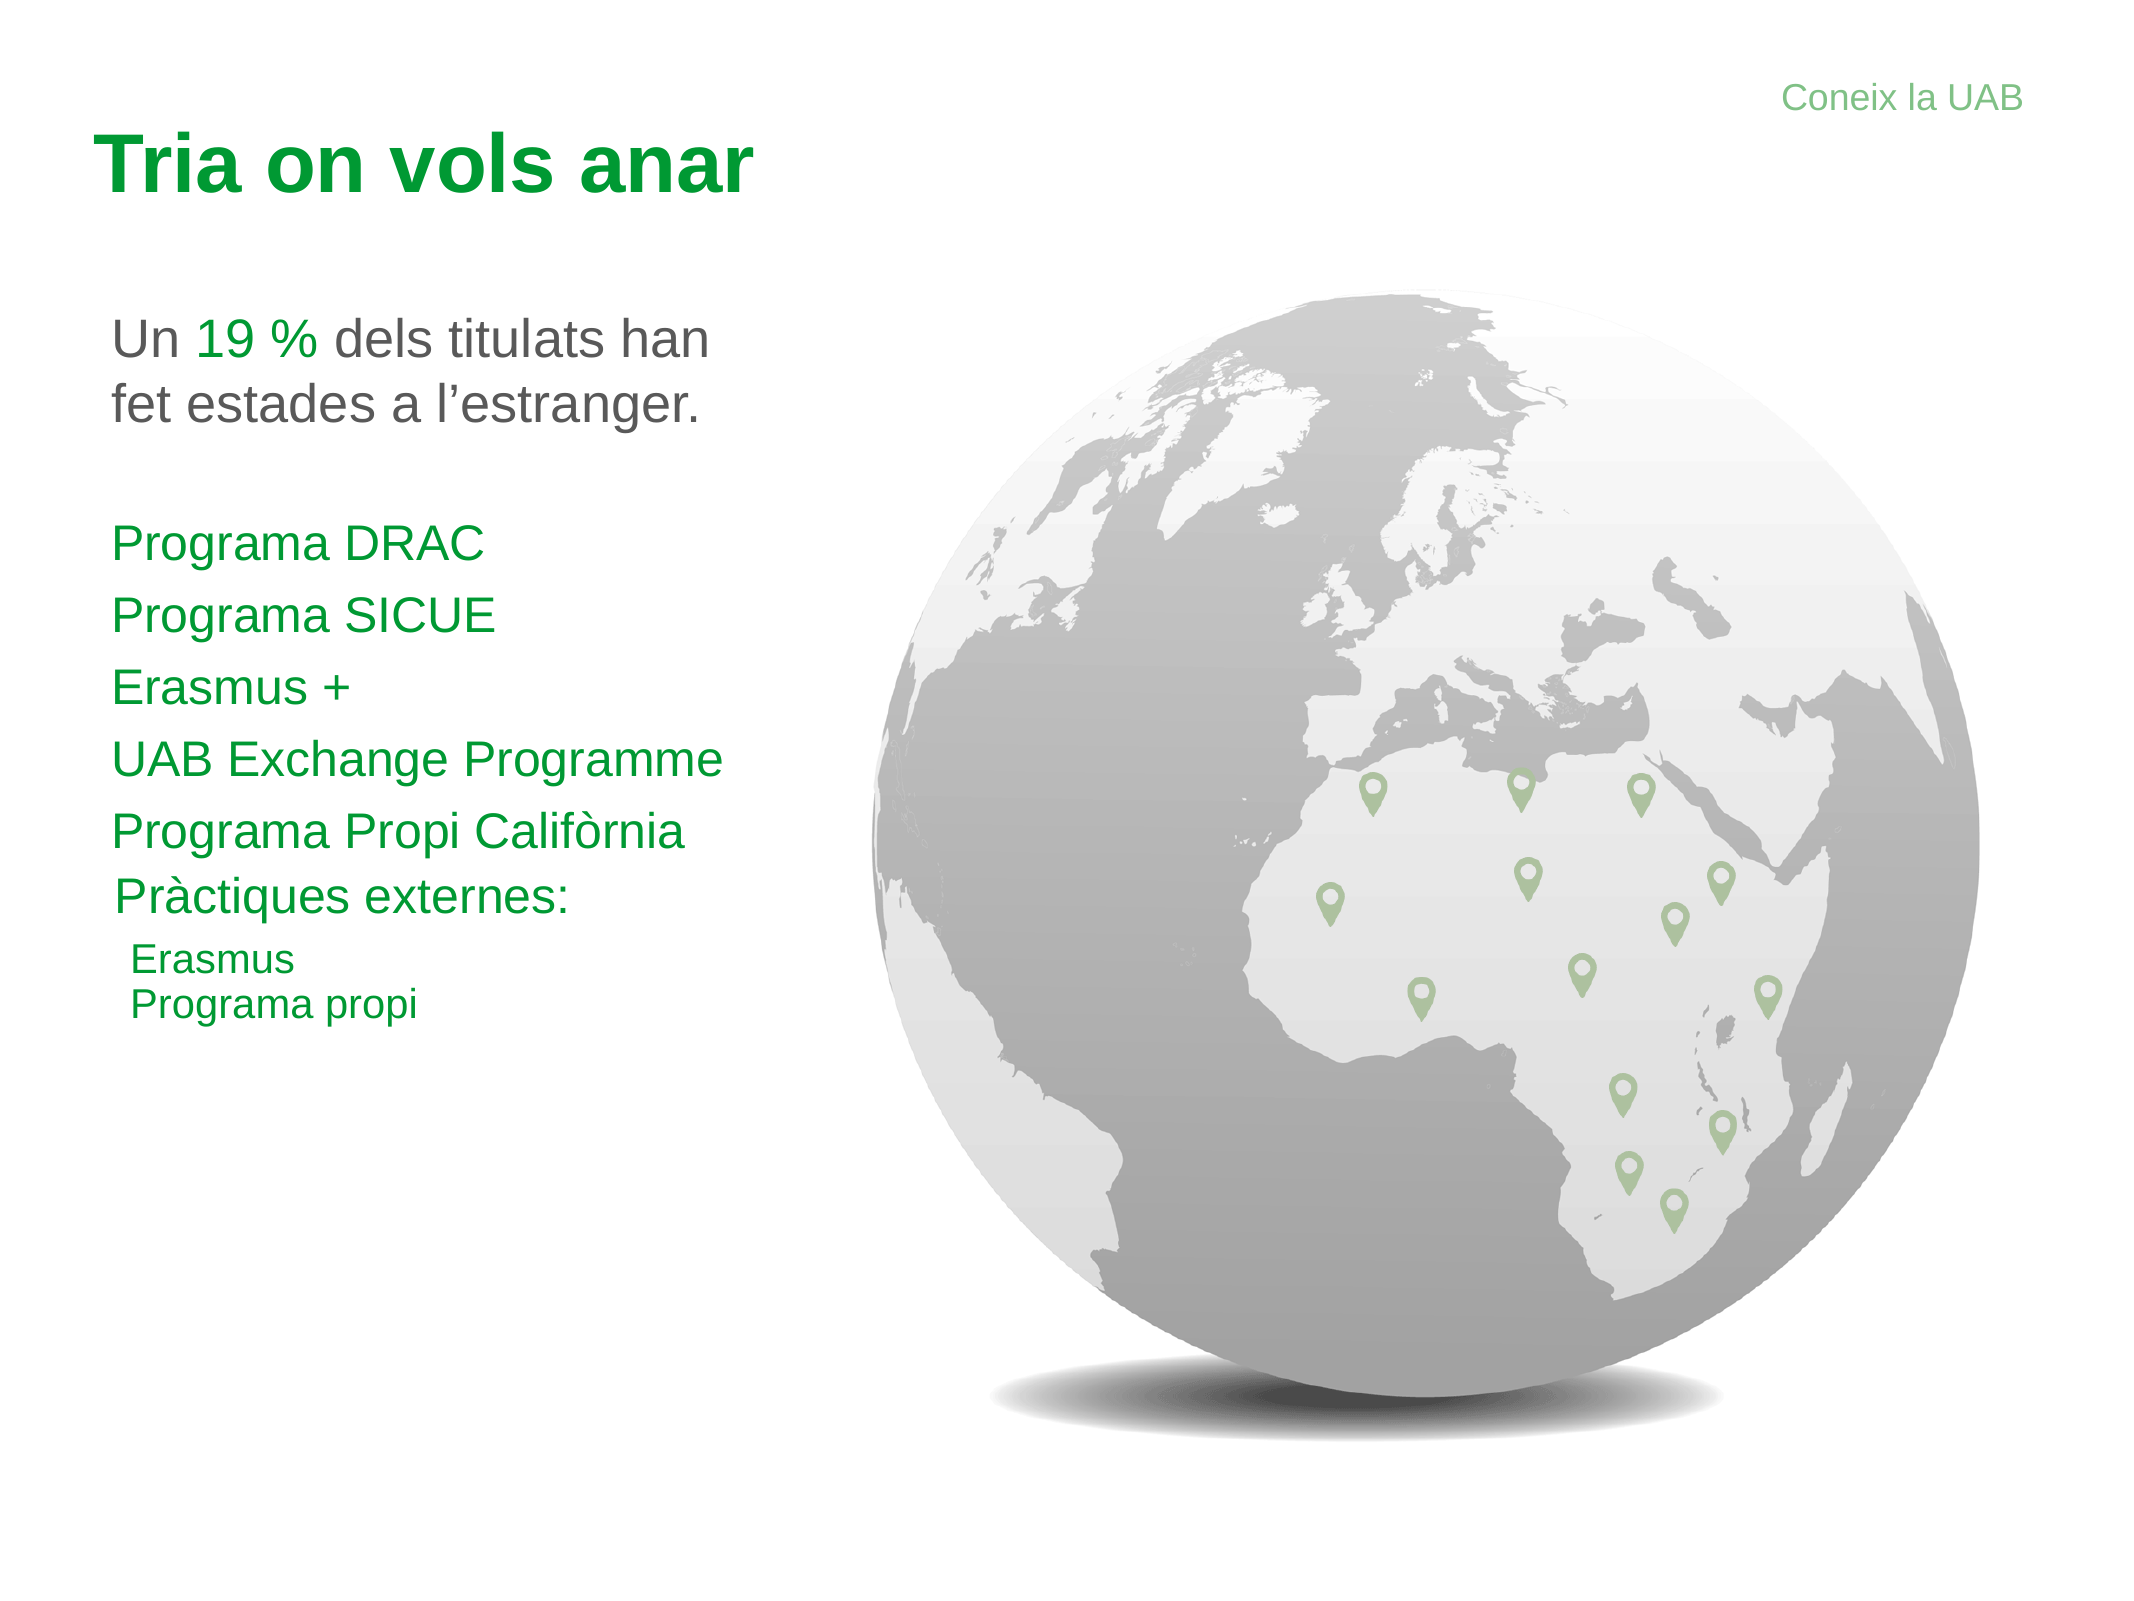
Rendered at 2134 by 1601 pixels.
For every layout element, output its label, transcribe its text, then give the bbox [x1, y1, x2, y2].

text_box Pràctiques externes: Erasmus Programa propi [100, 862, 684, 1036]
text_box Coneix la UAB [1765, 65, 2040, 126]
picture [757, 143, 2078, 1517]
text_box Tria on vols anar [78, 101, 771, 217]
text_box Un 19 % dels titulats han fet estades a l’estranger. [96, 295, 752, 441]
text_box Programa DRAC Programa SICUE Erasmus + UAB Exchange Programme Programa Propi Califòrnia [96, 490, 752, 866]
